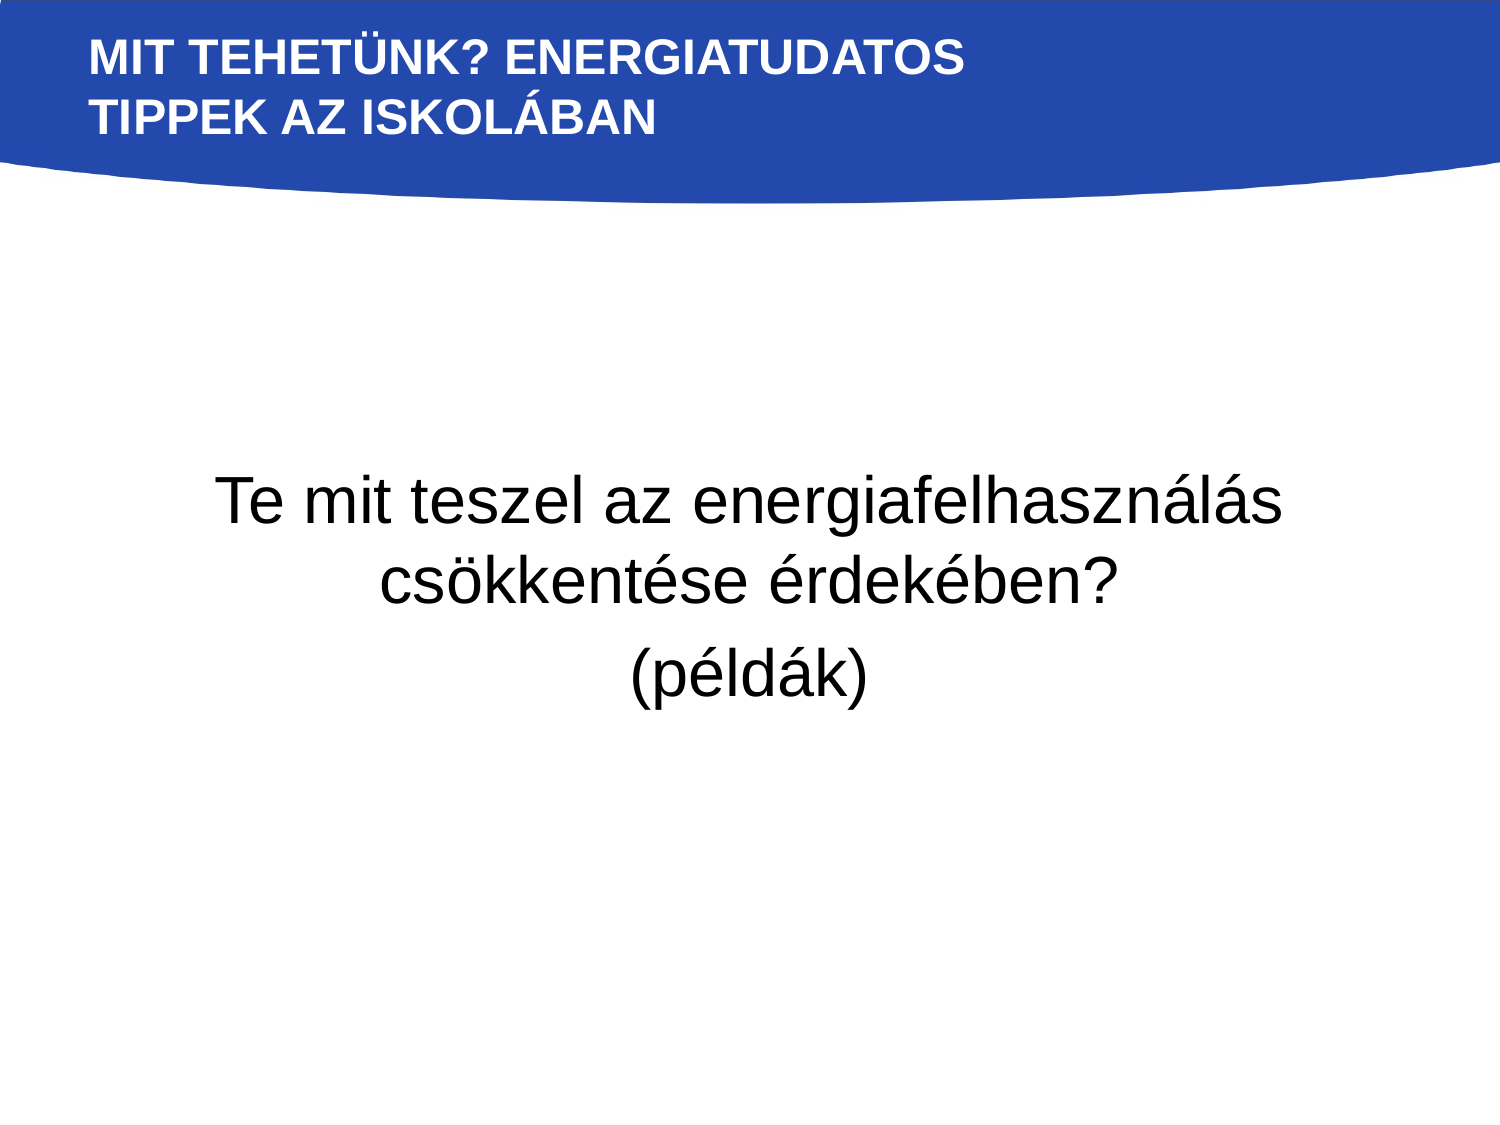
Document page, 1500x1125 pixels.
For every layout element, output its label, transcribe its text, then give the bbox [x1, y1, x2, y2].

picture [0, 0, 1500, 1125]
title Mit tehetünk? Energiatudatos tippek az iskolában [73, 7, 1105, 161]
list Te mit teszel az energiafelhasználás csökkentése érdekében? (példák) [75, 262, 1425, 1005]
